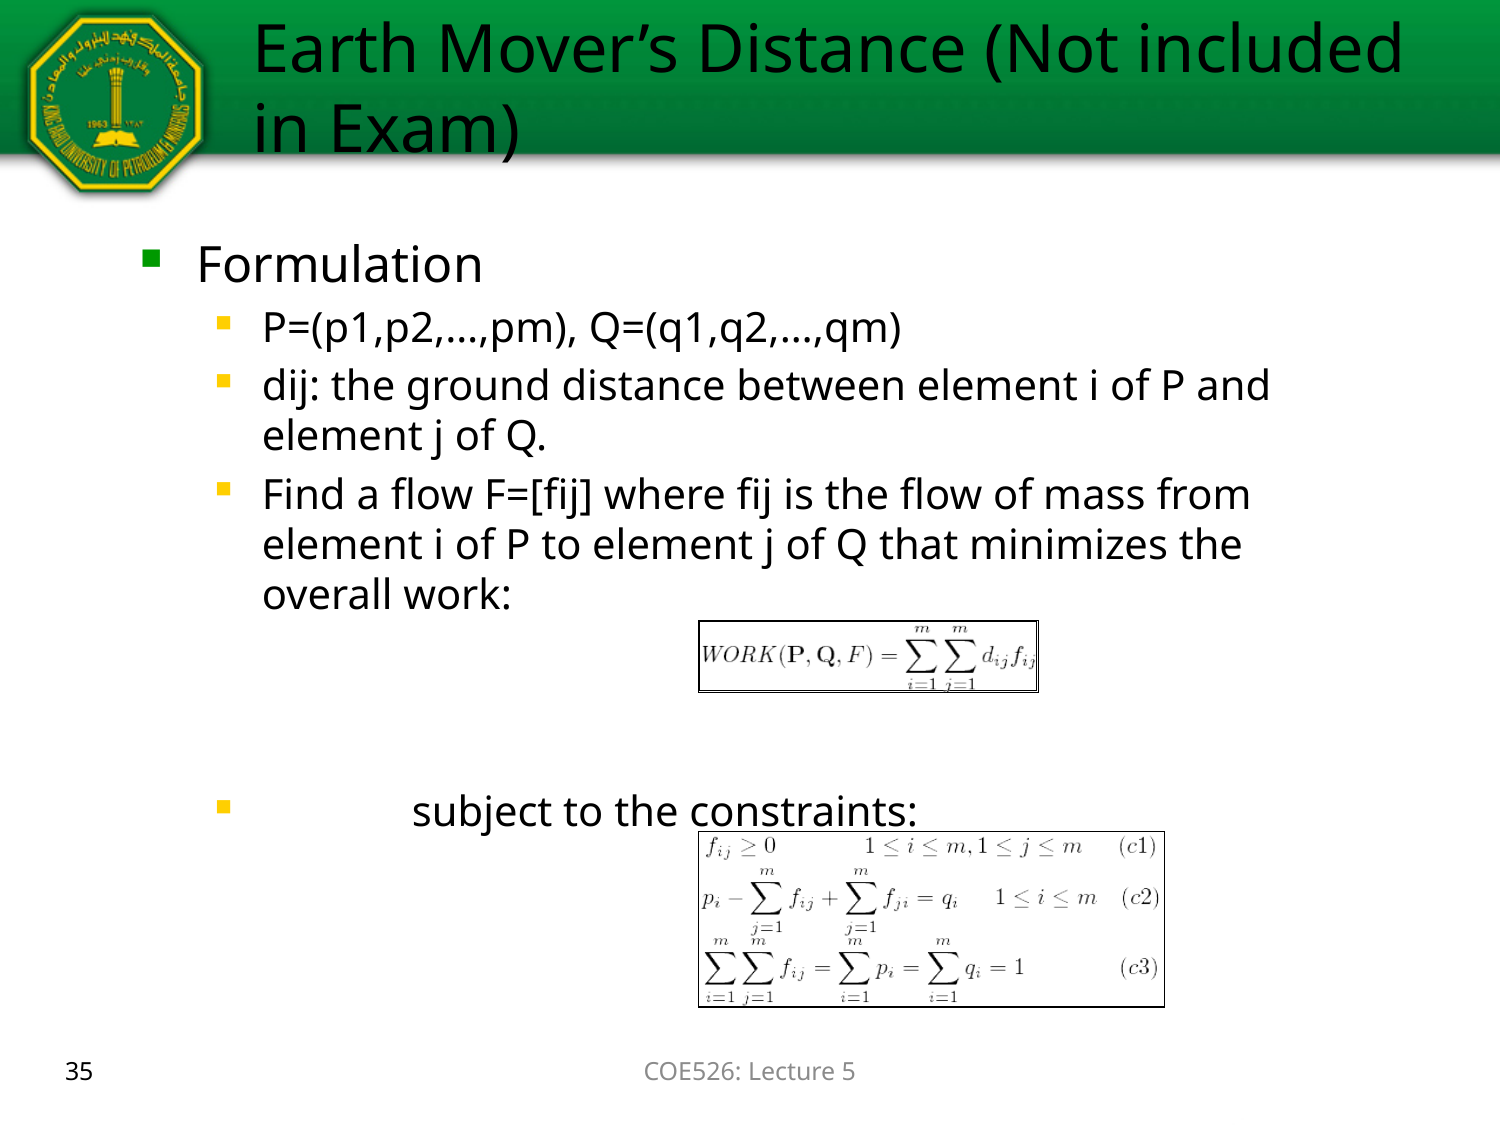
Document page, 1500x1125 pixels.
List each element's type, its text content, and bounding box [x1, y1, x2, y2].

title Earth Mover’s Distance (Not included in Exam) [237, 35, 1437, 174]
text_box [698, 621, 1037, 691]
picture [0, 0, 1500, 1125]
list Formulation P=(p1,p2,…,pm), Q=(q1,q2,…,qm) dij: the ground distance between element i of P and element j of Q. Find a flow F=[fij] where fij is the flow of mass from element i of P to element j of Q that minimizes the overall work: subject to the constraints: [125, 224, 1382, 1007]
footer COE526: Lecture 5 [496, 1042, 1004, 1103]
slide_number 35 [50, 1042, 388, 1103]
